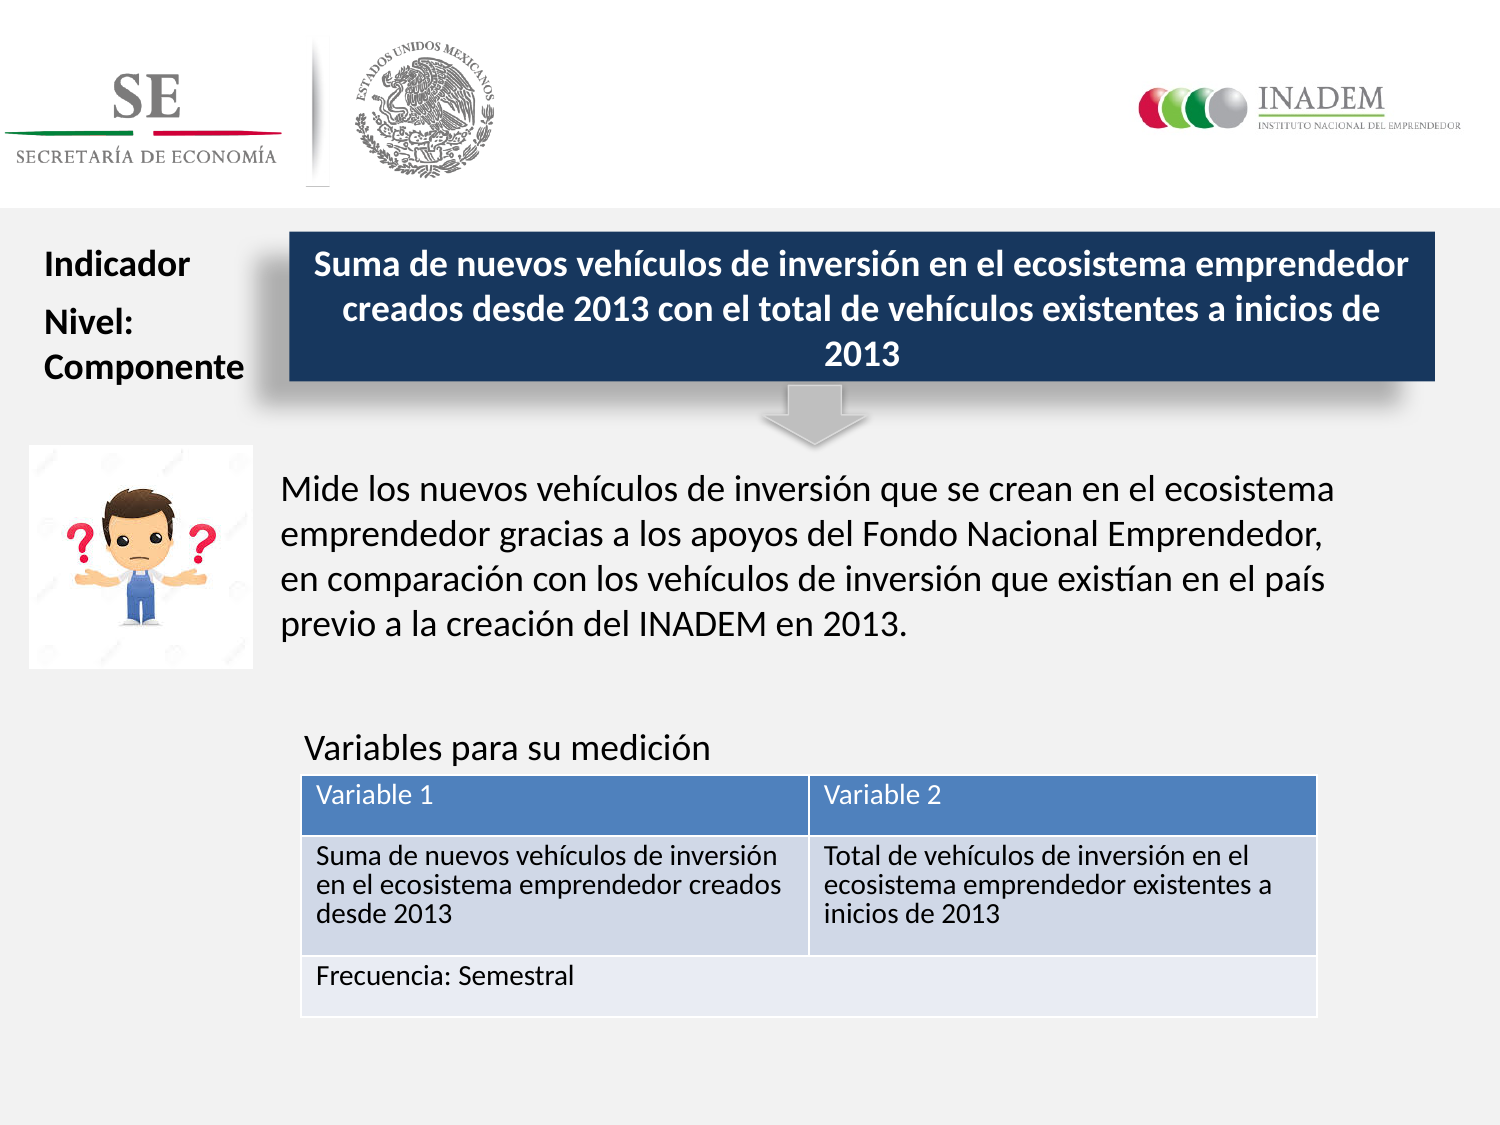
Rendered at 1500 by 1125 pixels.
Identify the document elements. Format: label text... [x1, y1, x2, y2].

table_header Variable 2 [810, 776, 1316, 835]
text_box [761, 384, 869, 446]
text_box Indicador [29, 231, 289, 289]
picture [0, 2, 509, 208]
table_cell Total de vehículos de inversión en el ecosistema emprendedor existentes a inicios de 2013 [810, 837, 1316, 955]
table_cell Suma de nuevos vehículos de inversión en el ecosistema emprendedor creados desde 2013 [302, 837, 808, 955]
picture [29, 445, 253, 670]
text_box Nivel: Componente [29, 289, 290, 394]
text_box Variables para su medición [289, 715, 786, 776]
text_box Mide los nuevos vehículos de inversión que se crean en el ecosistema emprendedor gracias a los apoyos del Fondo Nacional Emprendedor, en comparación con los vehículos de inversión que existían en el país previo a la creación del INADEM en 2013. [265, 456, 1376, 651]
picture [1115, 41, 1483, 173]
text_box Suma de nuevos vehículos de inversión en el ecosistema emprendedor creados desde 2013 con el total de vehículos existentes a inicios de 2013 [289, 231, 1435, 382]
table_cell Frecuencia: Semestral [302, 957, 1316, 1016]
table_header Variable 1 [302, 776, 808, 835]
